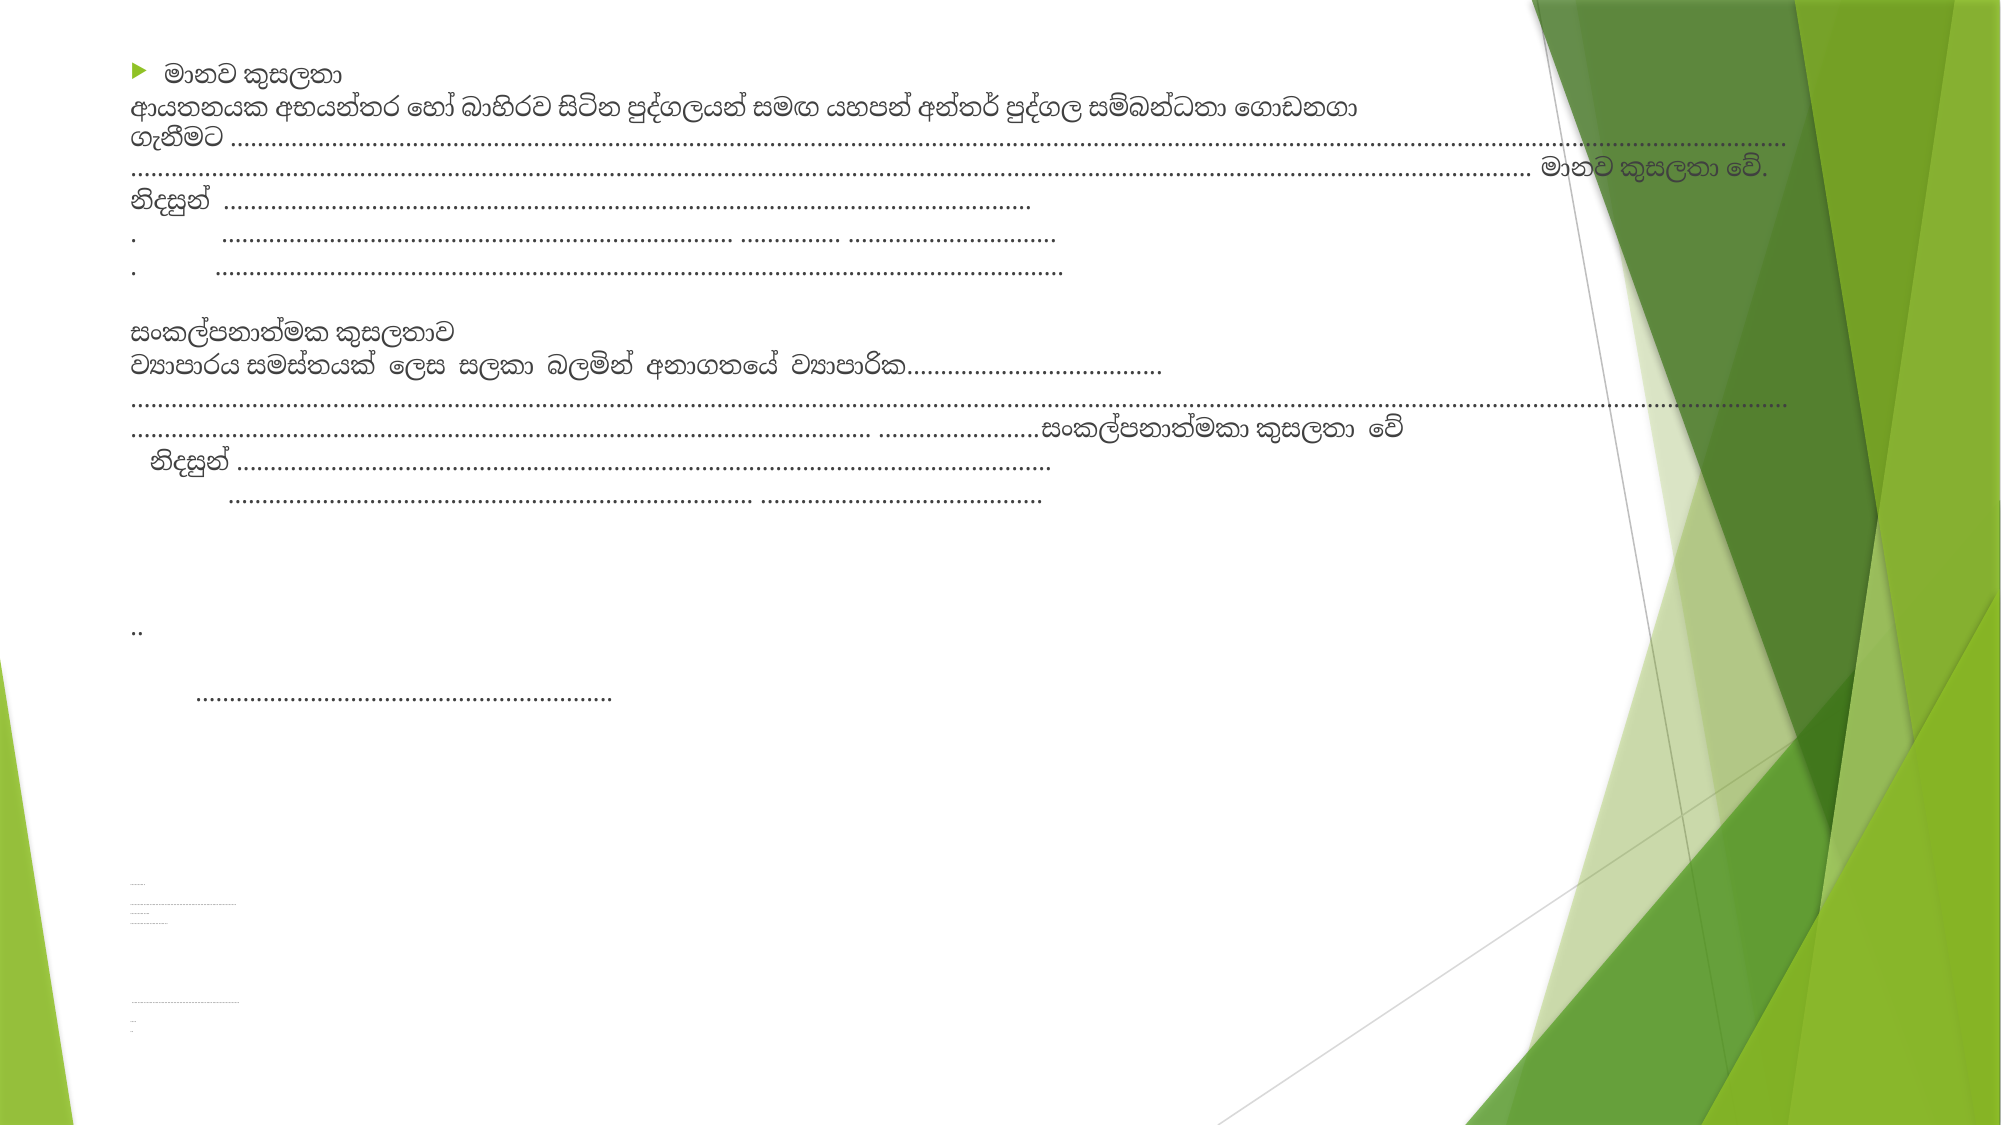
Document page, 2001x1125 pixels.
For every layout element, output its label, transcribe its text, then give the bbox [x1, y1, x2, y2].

list මානව කුසලතා ආයතනයක අභයන්තර හෝ බාහිරව සිටින පුද්ගලයන් සමඟ යහපන් අන්තර් පුද්ගල සම්බන්ධතා ගොඩනගා ගැනීමට ....................................................................................................................................................................................................................................................................................................................................................................................................................................................... මානව කුසලතා වේ. නිදසුන් ........................................................................................................................ . ............................................................................ ............... ............................... . .............................................................................................................................. සංකල්පනාත්මක කුසලතාව ව්‍යාපාරය සමස්තයක් ලෙස සලකා බලමින් අනාගතයේ ව්‍යාපාරික...................................... .................................................................................................................................................................................................................................................................................................................................................................... ........................සංකල්පනාත්මකා කුසලතා වේ නිදසුන් ......................................................................................................................... .............................................................................. .......................................... .. .............................................................. .......... ....................................................................... ............. ......................... ........................................................................ .... .. [115, 51, 1808, 1125]
